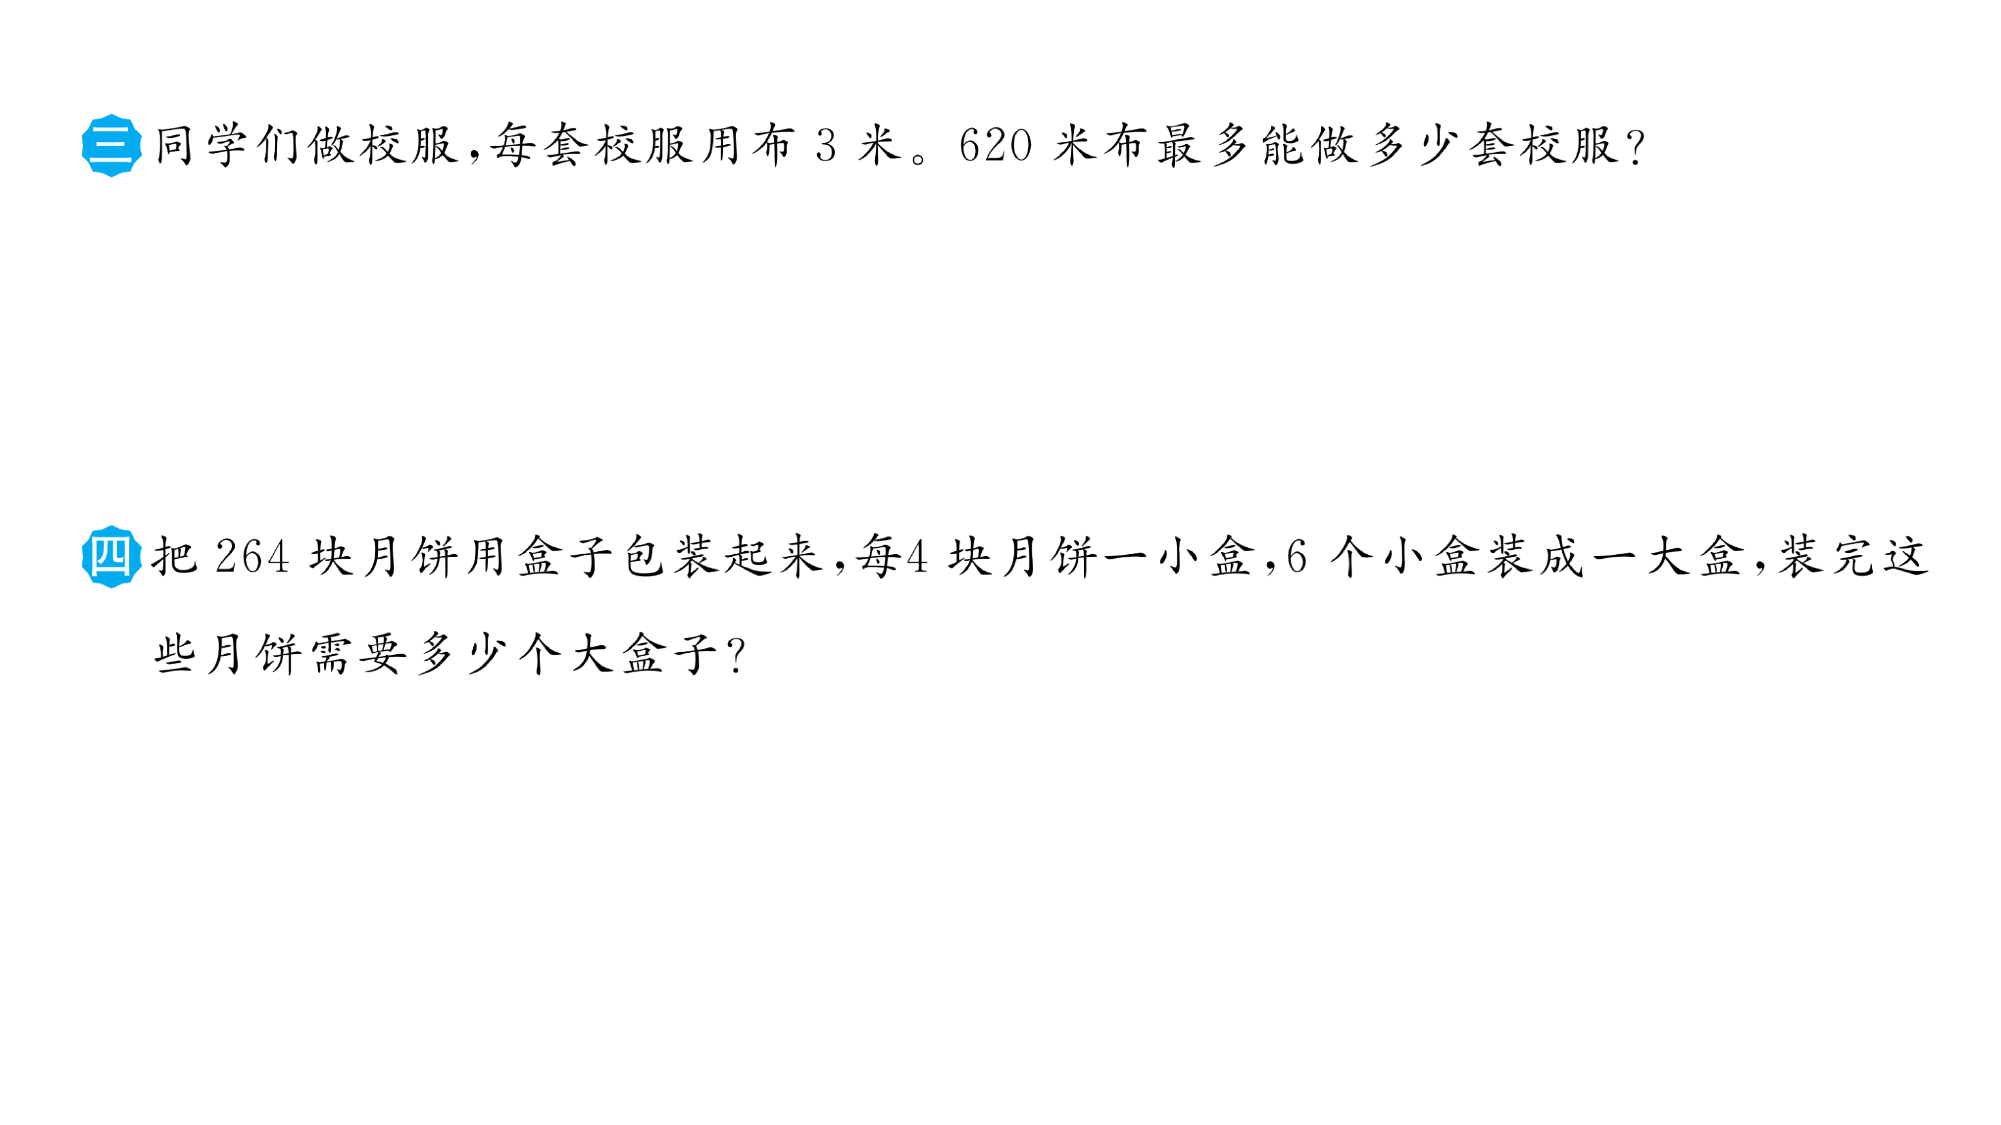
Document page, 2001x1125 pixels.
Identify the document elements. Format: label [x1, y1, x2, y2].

picture [78, 94, 1969, 1048]
